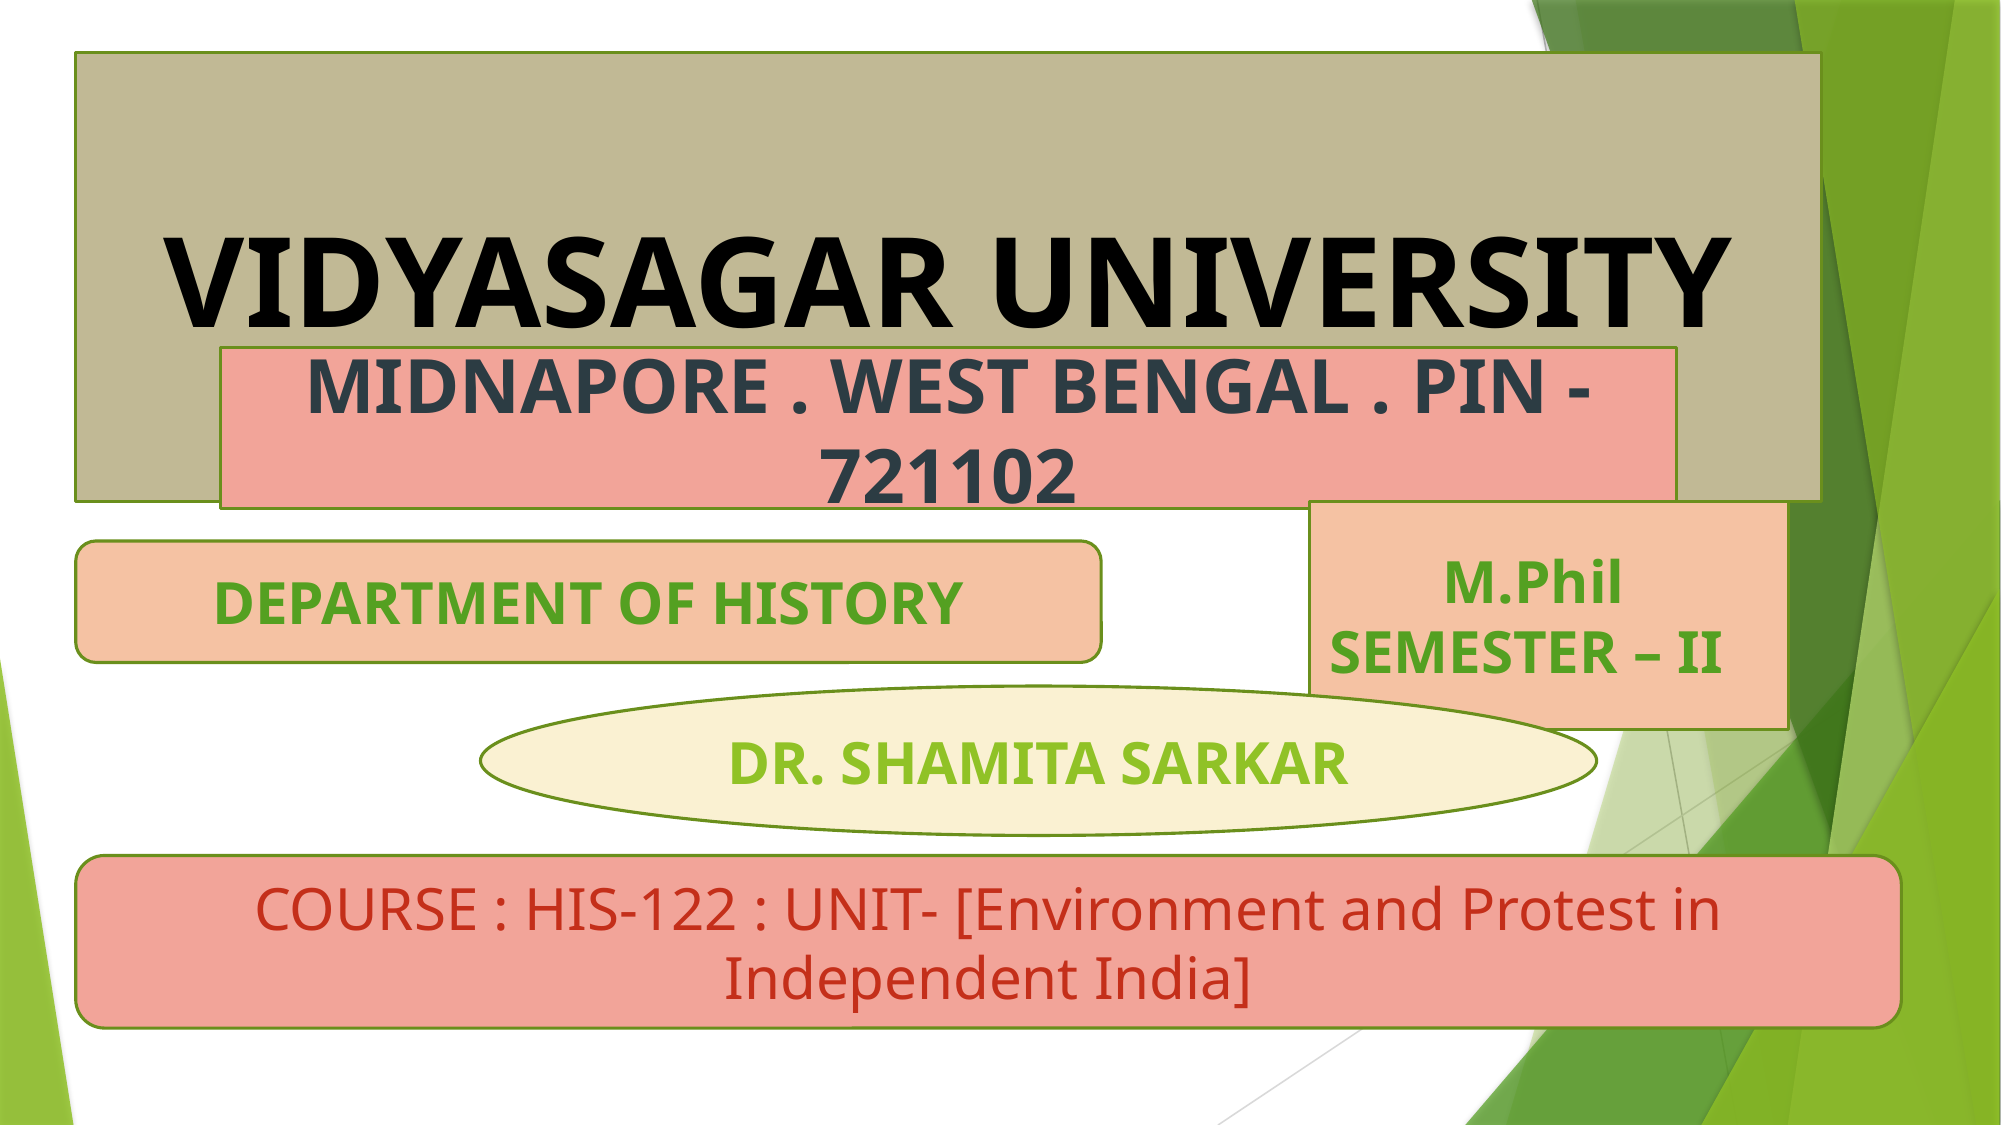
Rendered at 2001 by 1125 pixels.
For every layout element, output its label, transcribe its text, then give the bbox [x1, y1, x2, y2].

text_box DEPARTMENT OF HISTORY [74, 539, 1103, 665]
text_box M.Phil SEMESTER – II [1308, 500, 1790, 731]
text_box DR. SHAMITA SARKAR [478, 684, 1599, 838]
text_box VIDYASAGAR UNIVERSITY [74, 51, 1823, 503]
text_box COURSE : HIS-122 : UNIT- [Environment and Protest in Independent India] [74, 853, 1903, 1030]
text_box MIDNAPORE . WEST BENGAL . PIN - 721102 [219, 346, 1678, 510]
